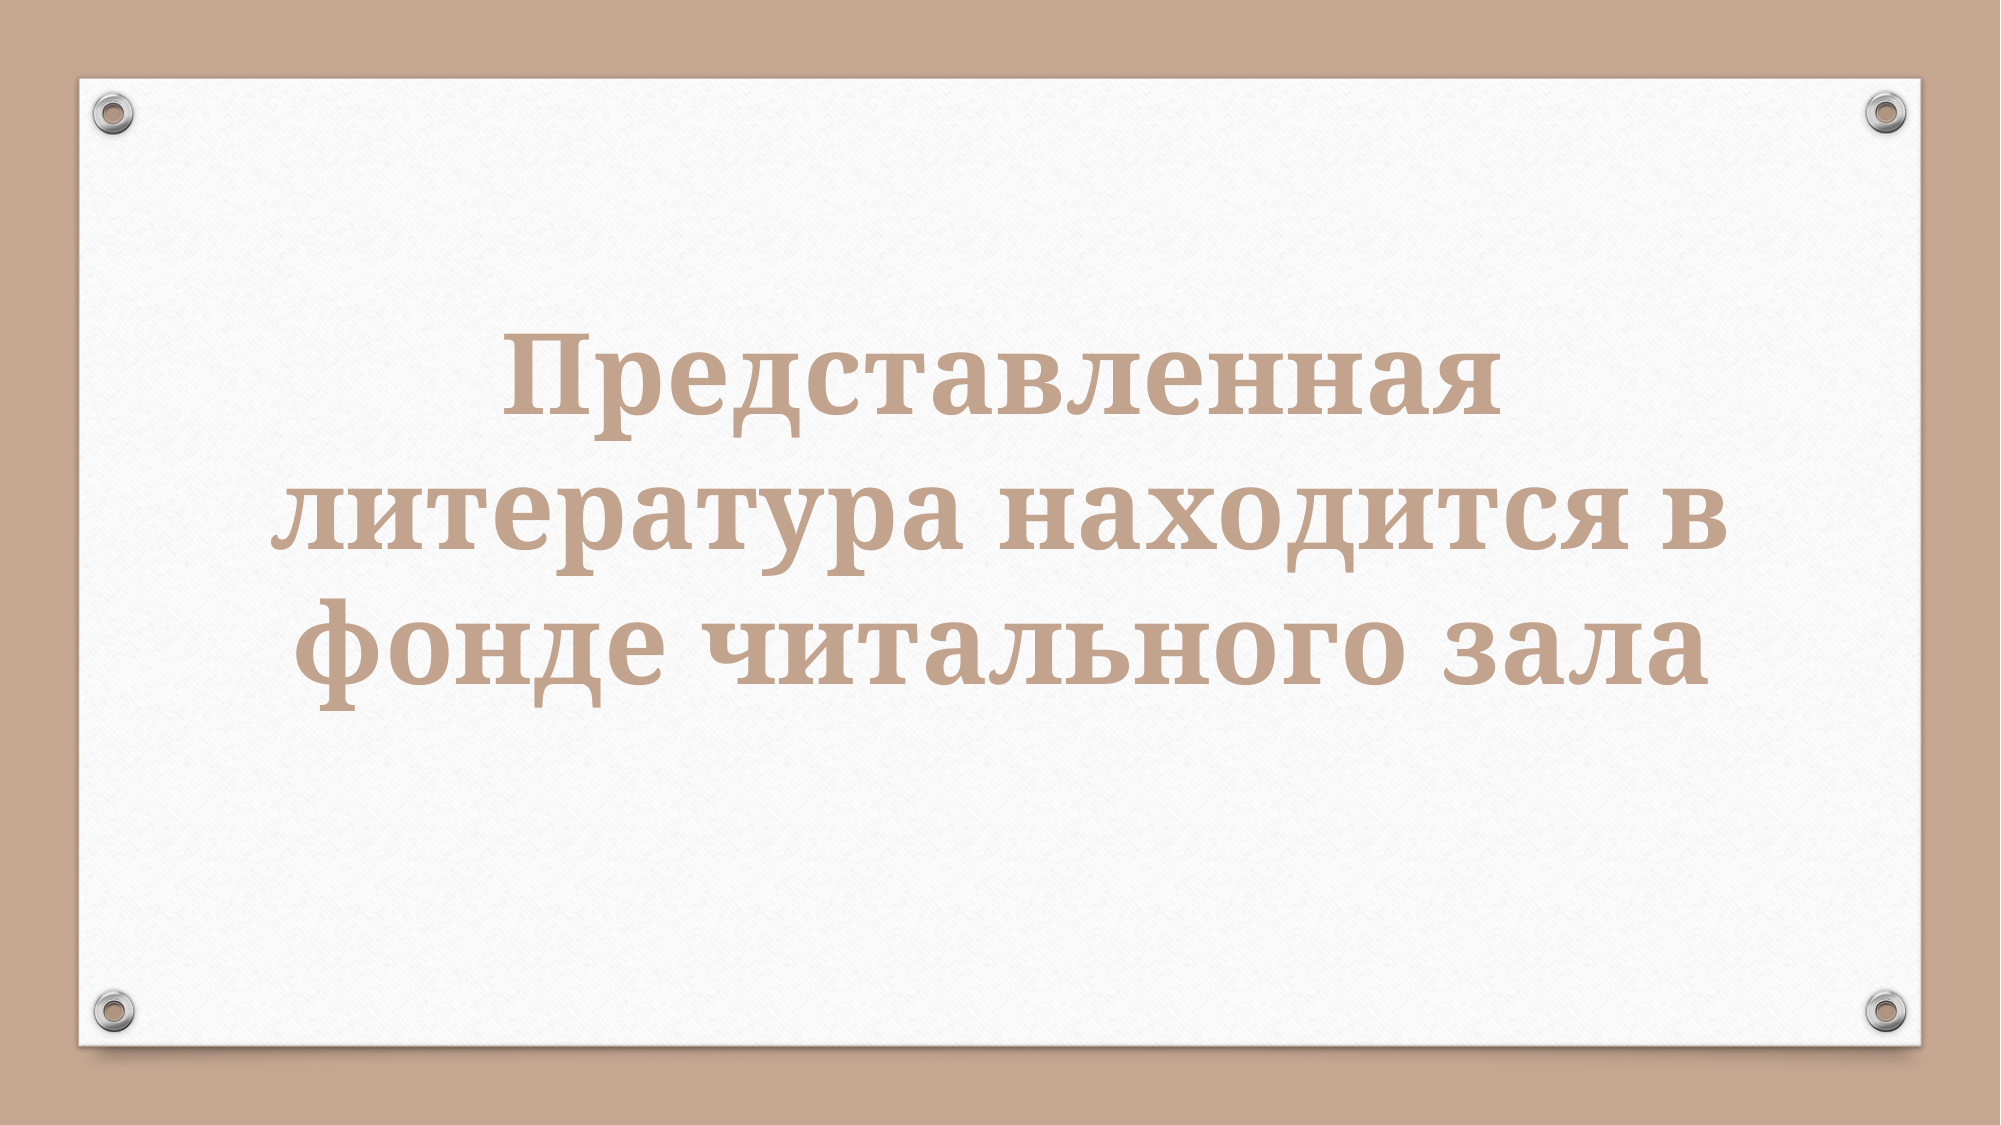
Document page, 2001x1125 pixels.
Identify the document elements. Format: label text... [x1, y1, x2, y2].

picture [0, 0, 2000, 1125]
text_box Представленная литература находится в фонде читального зала [157, 295, 1850, 715]
